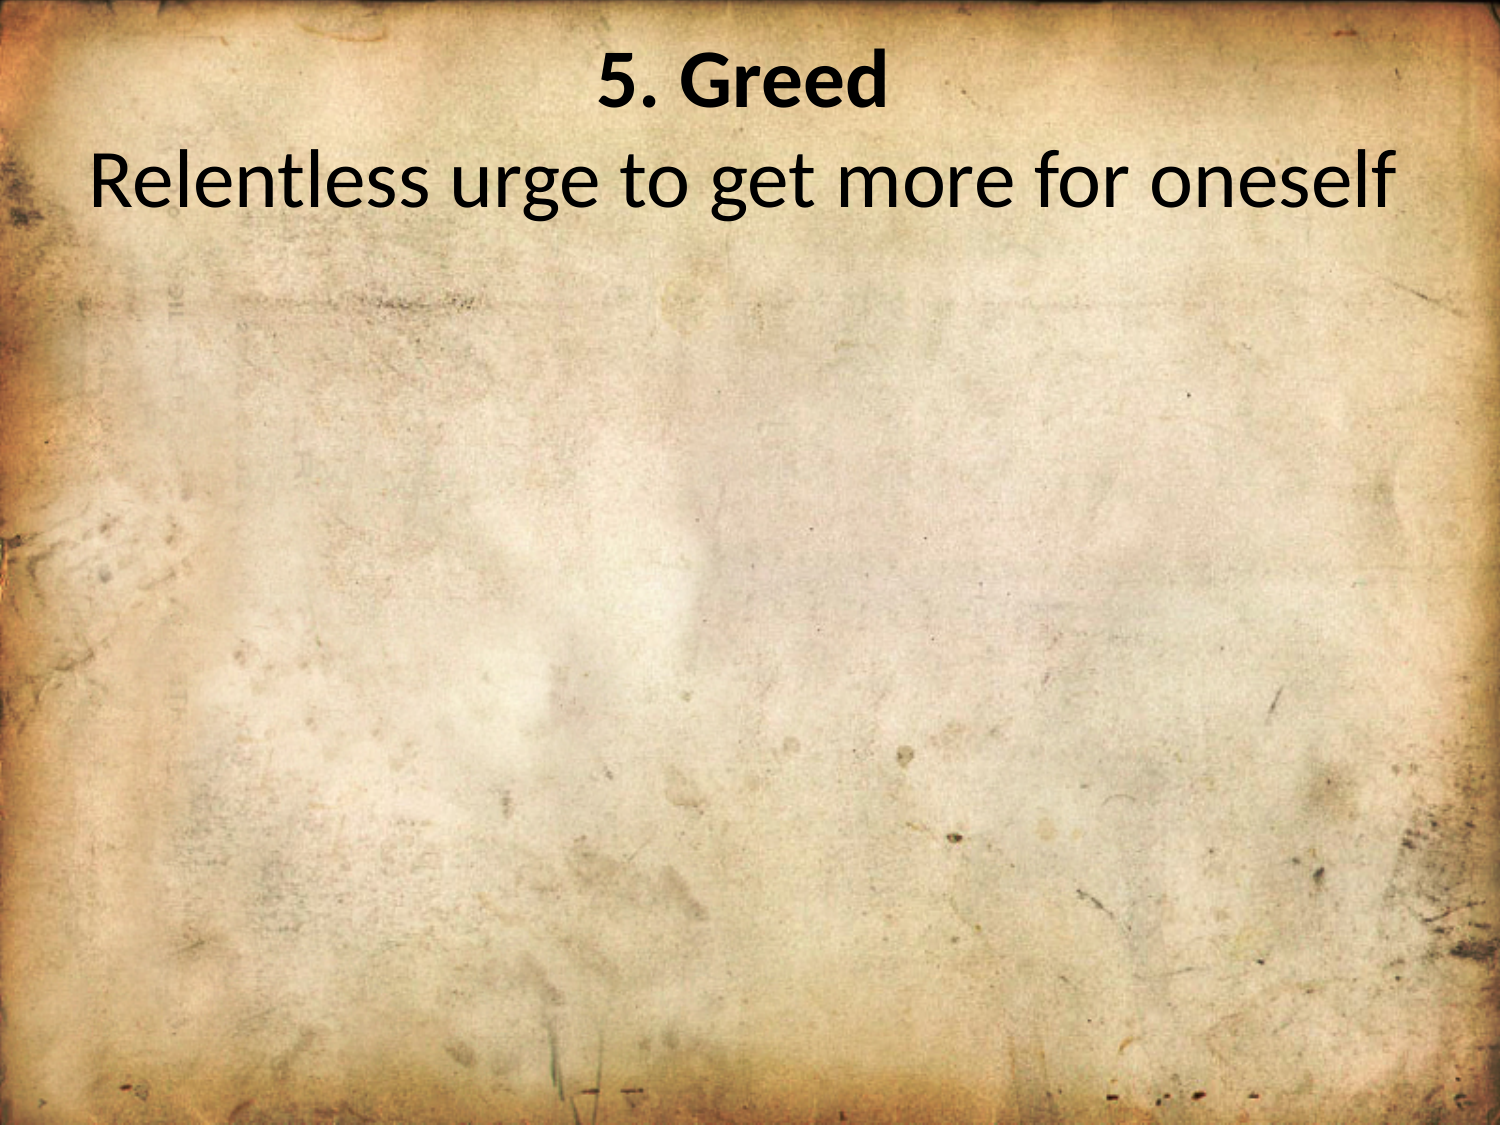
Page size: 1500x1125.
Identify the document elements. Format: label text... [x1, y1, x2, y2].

picture [0, 0, 1500, 1125]
text_box 5. Greed Relentless urge to get more for oneself [12, 17, 1475, 1125]
